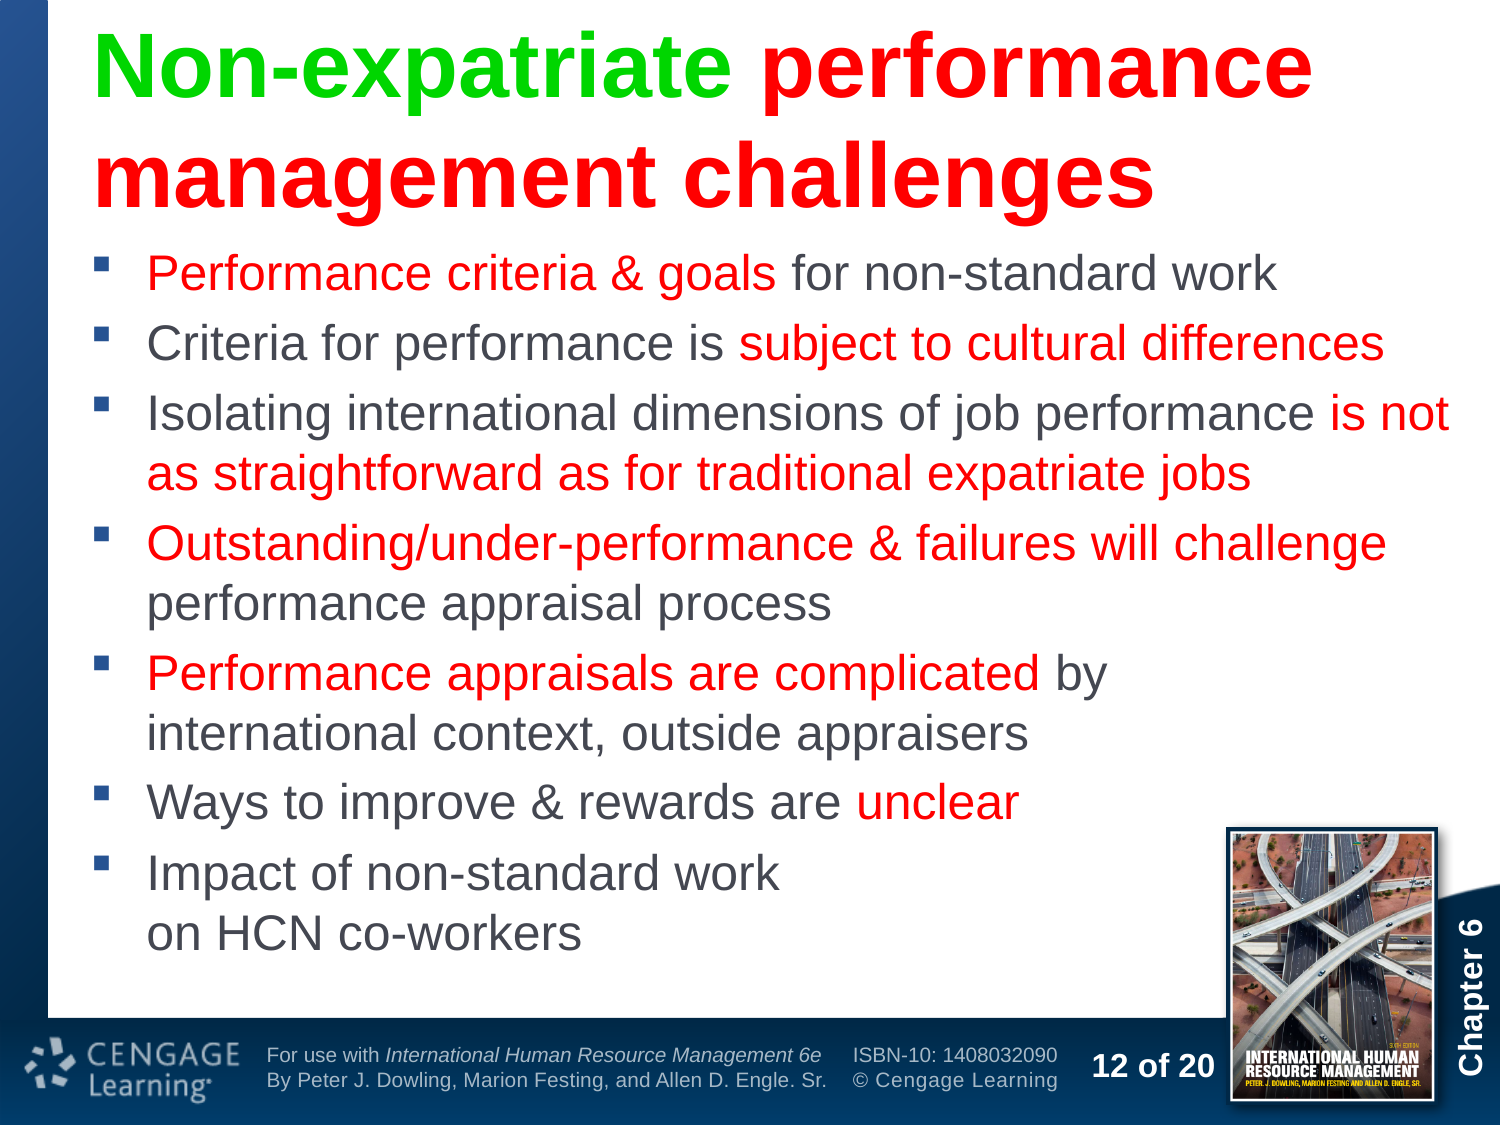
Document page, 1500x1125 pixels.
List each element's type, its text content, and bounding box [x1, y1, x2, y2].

picture [0, 883, 1500, 1125]
list Performance criteria & goals for non-standard work Criteria for performance is subject to cultural differences Isolating international dimensions of job performance is not as straightforward as for traditional expatriate jobs Outstanding/under-performance & failures will challenge performance appraisal process Performance appraisals are complicated by international context, outside appraisers Ways to improve & rewards are unclear Impact of non-standard work on HCN co-workers [75, 232, 1500, 1024]
title Non-expatriate performance management challenges [77, 0, 1500, 232]
